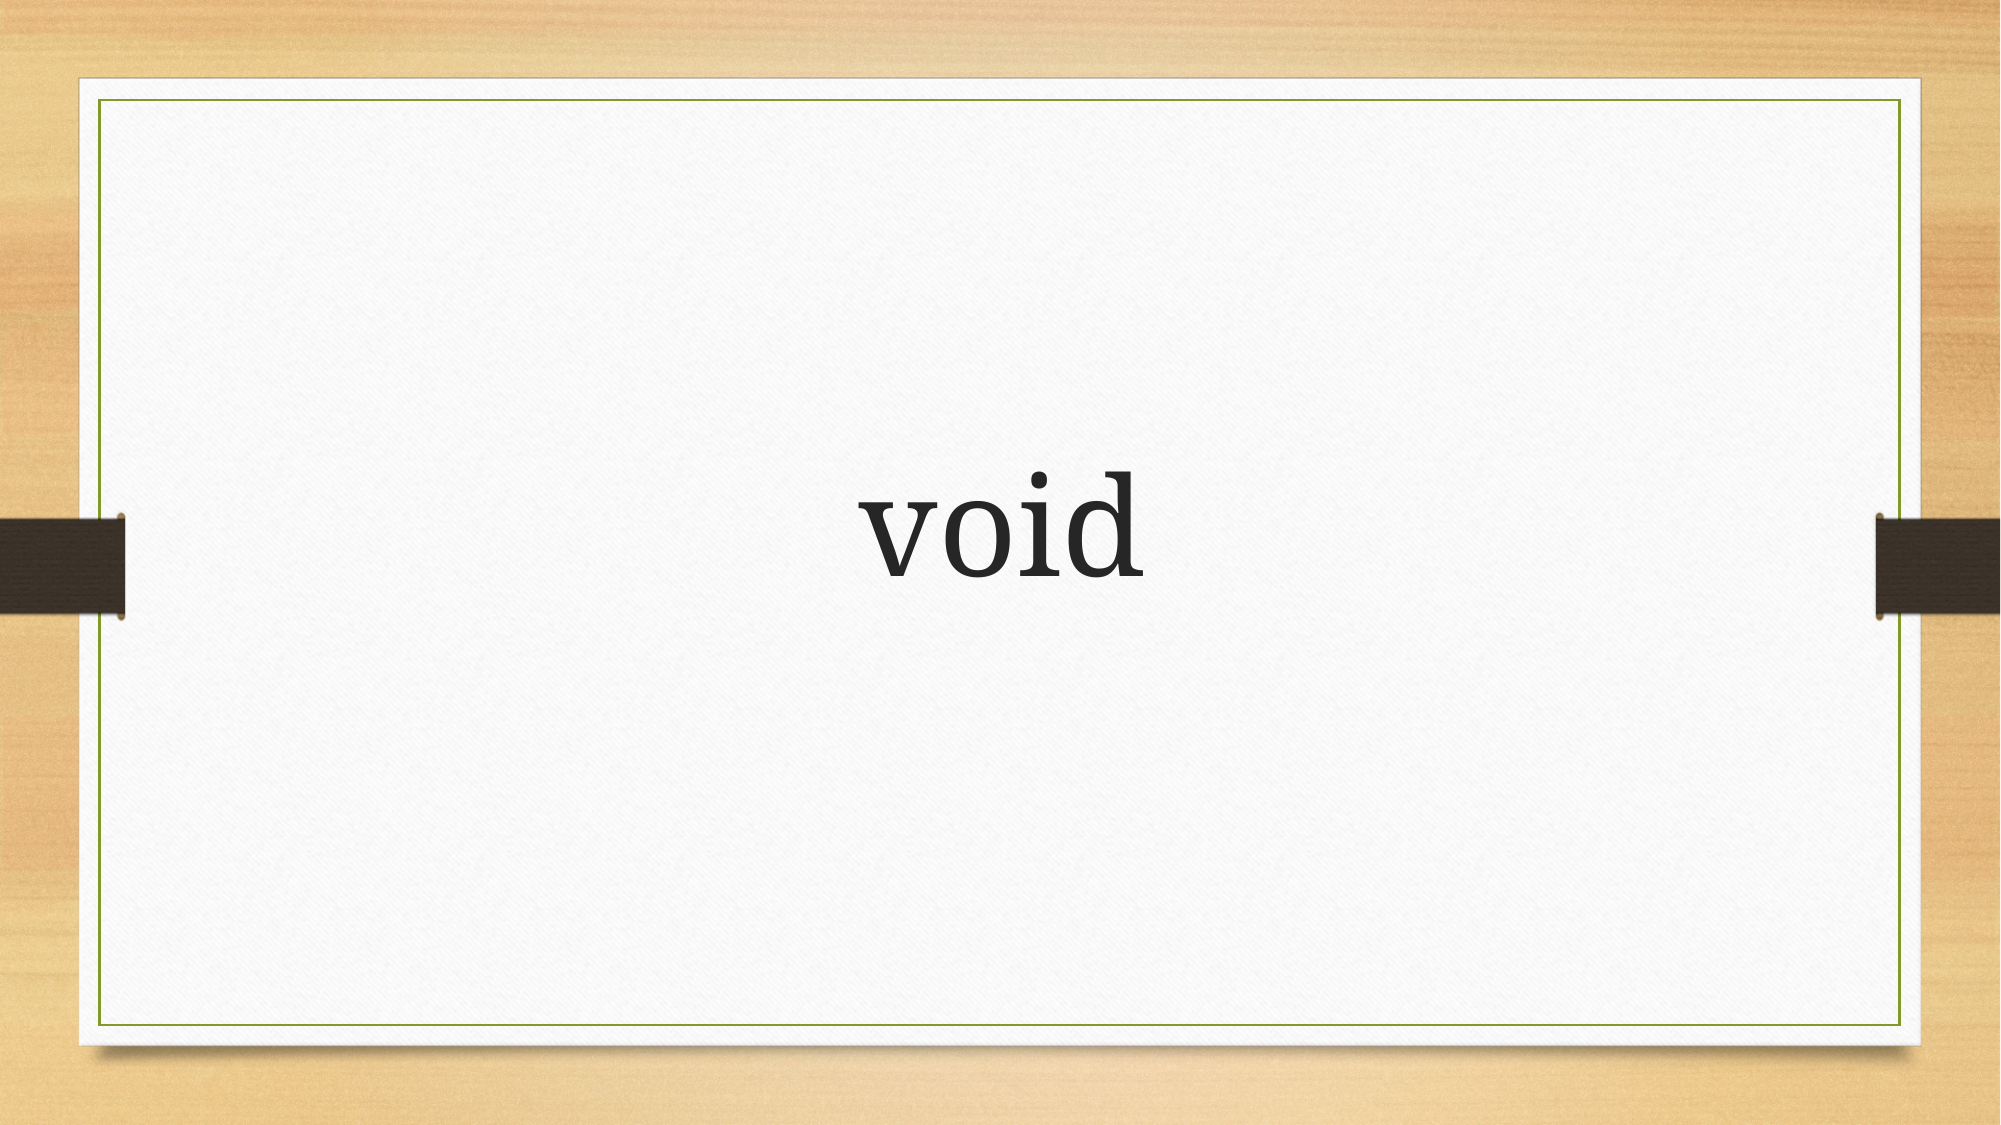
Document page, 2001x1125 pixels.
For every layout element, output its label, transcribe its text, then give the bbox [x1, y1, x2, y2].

picture [0, 0, 2001, 1125]
list void [152, 249, 1853, 811]
